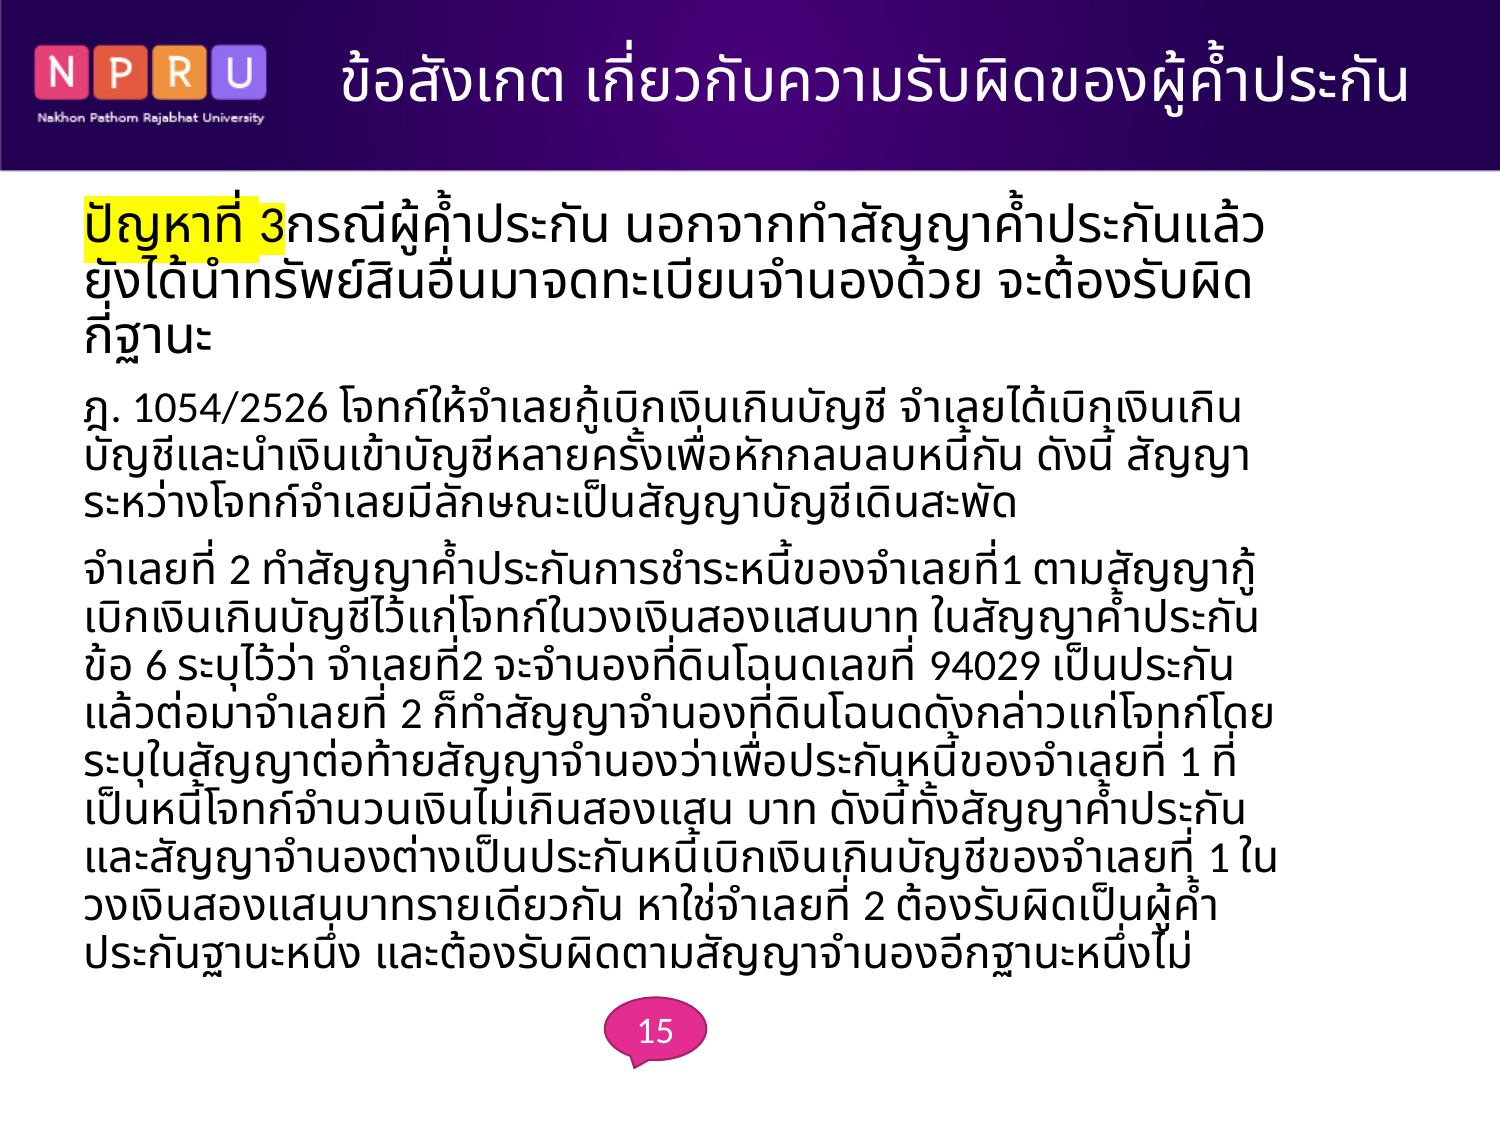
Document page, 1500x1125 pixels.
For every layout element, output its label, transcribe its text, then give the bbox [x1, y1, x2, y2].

picture [0, 0, 1500, 1125]
text_box 15 [603, 996, 708, 1070]
title ข้อสังเกต เกี่ยวกับความรับผิดของผู้ค้ำประกัน [324, 37, 1434, 126]
list ปัญหาที่ 3กรณีผู้ค้ำประกัน นอกจากทำสัญญาค้ำประกันแล้ว ยังได้นำทรัพย์สินอื่นมาจดทะเบียนจำนองด้วย จะต้องรับผิดกี่ฐานะ ฎ. 1054/2526 โจทก์ให้จำเลยกู้เบิกเงินเกินบัญชี จำเลยได้เบิกเงินเกินบัญชีและนำเงินเข้าบัญชีหลายครั้งเพื่อหักกลบลบหนี้กัน ดังนี้ สัญญาระหว่างโจทก์จำเลยมีลักษณะเป็นสัญญาบัญชีเดินสะพัด จำเลยที่ 2 ทำสัญญาค้ำประกันการชำระหนี้ของจำเลยที่1 ตามสัญญากู้เบิกเงินเกินบัญชีไว้แก่โจทก์ในวงเงินสองแสนบาท ในสัญญาค้ำประกันข้อ 6 ระบุไว้ว่า จำเลยที่2 จะจำนองที่ดินโฉนดเลขที่ 94029 เป็นประกัน แล้วต่อมาจำเลยที่ 2 ก็ทำสัญญาจำนองที่ดินโฉนดดังกล่าวแก่โจทก์โดยระบุในสัญญาต่อท้ายสัญญาจำนองว่าเพื่อประกันหนี้ของจำเลยที่ 1 ที่เป็นหนี้โจทก์จำนวนเงินไม่เกินสองแสน บาท ดังนี้ทั้งสัญญาค้ำประกันและสัญญาจำนองต่างเป็นประกันหนี้เบิกเงินเกินบัญชีของจำเลยที่ 1 ในวงเงินสองแสนบาทรายเดียวกัน หาใช่จำเลยที่ 2 ต้องรับผิดเป็นผู้ค้ำประกันฐานะหนึ่ง และต้องรับผิดตามสัญญาจำนองอีกฐานะหนึ่งไม่ [68, 190, 1301, 996]
